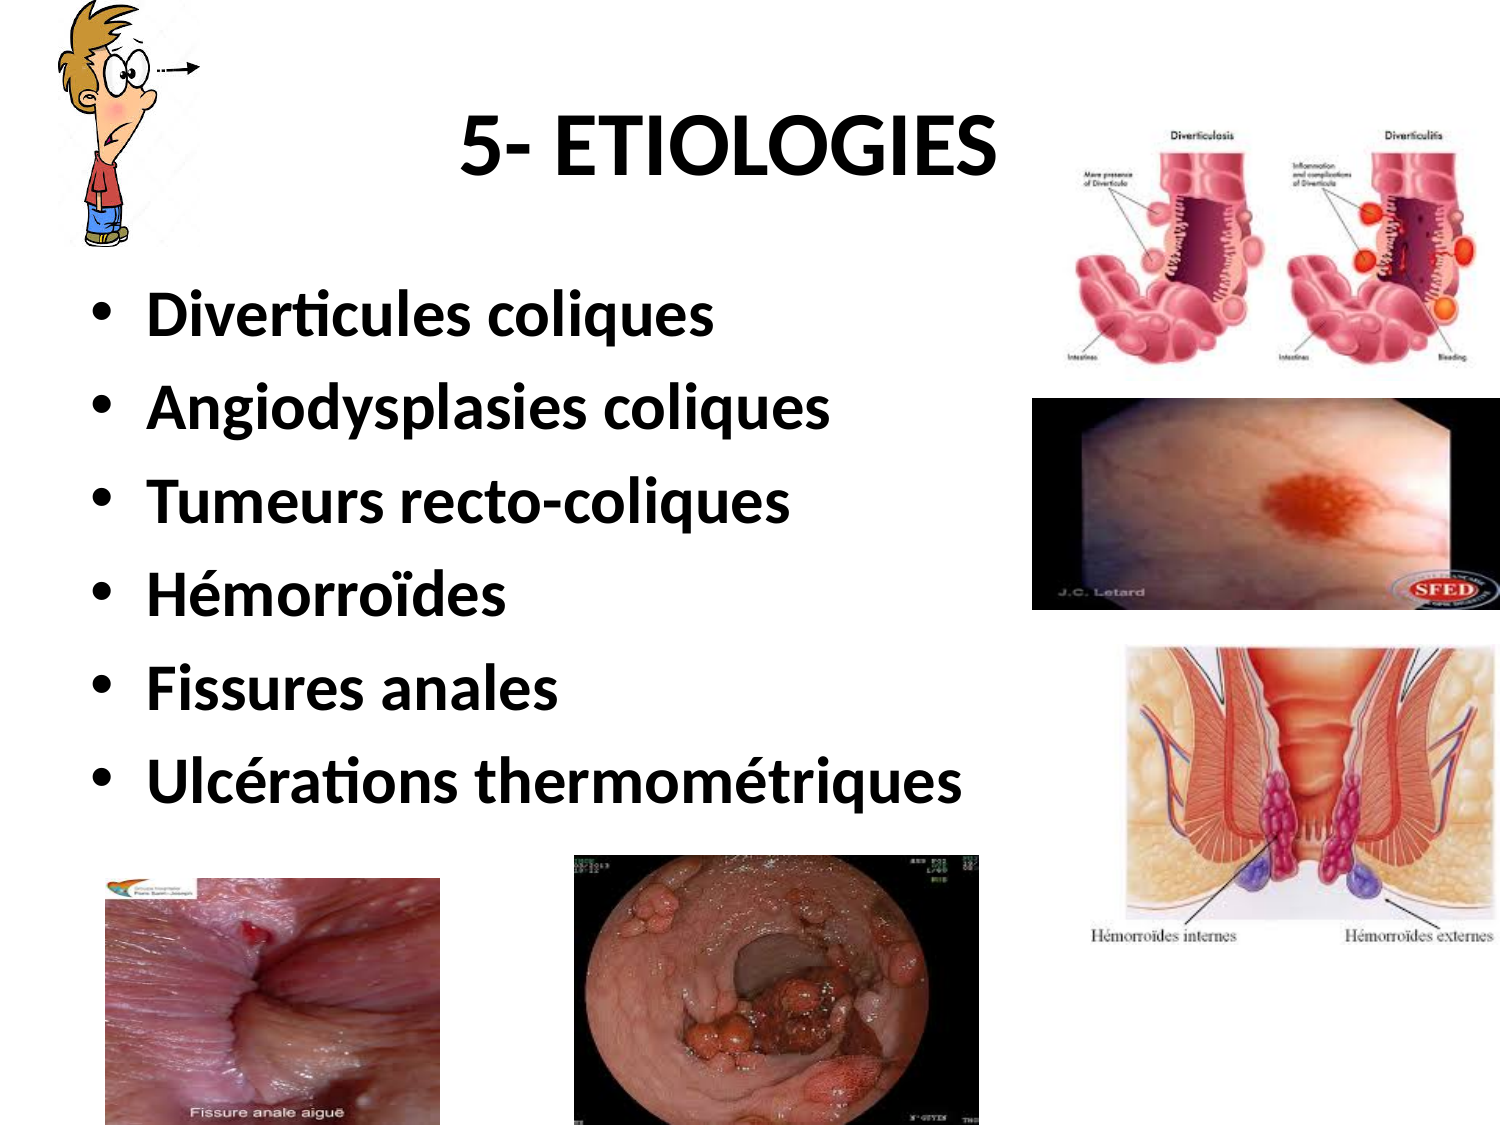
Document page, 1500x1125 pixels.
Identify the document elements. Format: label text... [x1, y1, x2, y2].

picture [1032, 398, 1500, 610]
title 5- ETIOLOGIES [205, 45, 1425, 233]
picture [1090, 644, 1500, 945]
list Diverticules coliques Angiodysplasies coliques Tumeurs recto-coliques Hémorroïdes Fissures anales Ulcérations thermométriques [75, 262, 1425, 1005]
picture [58, 0, 200, 247]
picture [573, 855, 980, 1125]
picture [1051, 105, 1500, 381]
picture [105, 878, 440, 1125]
